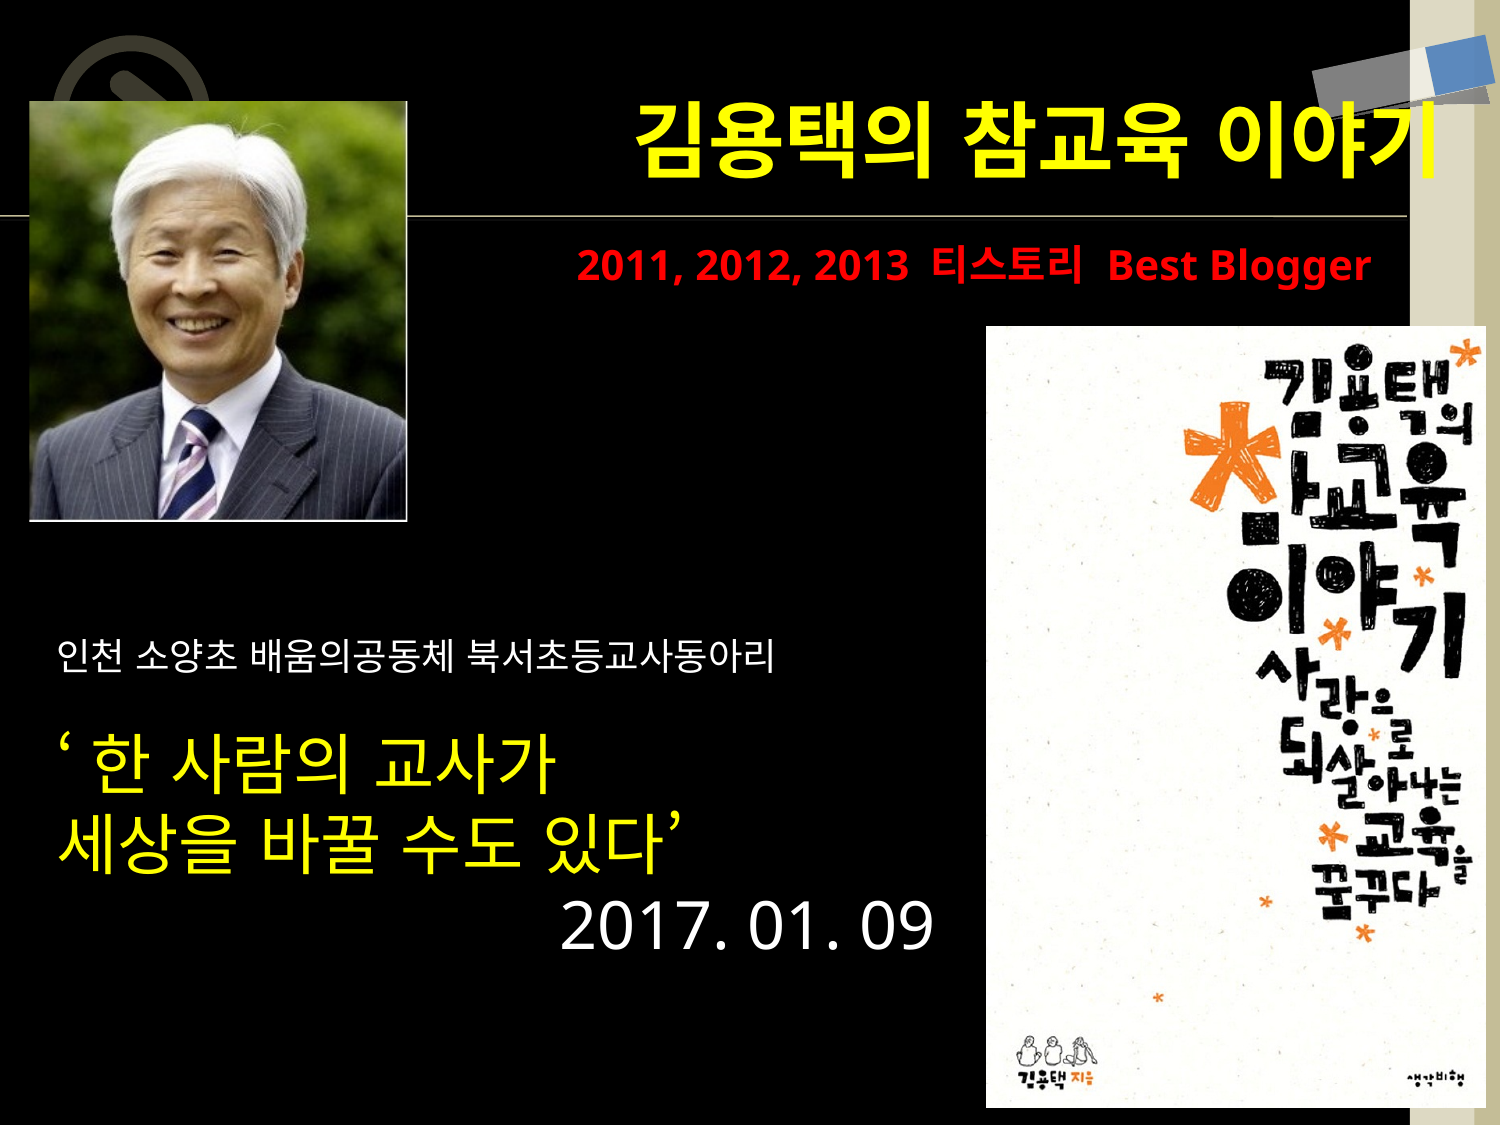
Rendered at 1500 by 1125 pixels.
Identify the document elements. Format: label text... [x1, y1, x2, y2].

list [985, 325, 1486, 1108]
title 김용택의 참교육 이야기 [108, 44, 1459, 232]
picture [29, 101, 408, 522]
text_box 인천 소양초 배움의공동체 북서초등교사동아리 ‘한 사람의 교사가 세상을 바꿀 수도 있다’ 2017. 01. 09 [41, 625, 951, 971]
text_box 2011, 2012, 2013 티스토리 Best Blogger [501, 231, 1447, 297]
